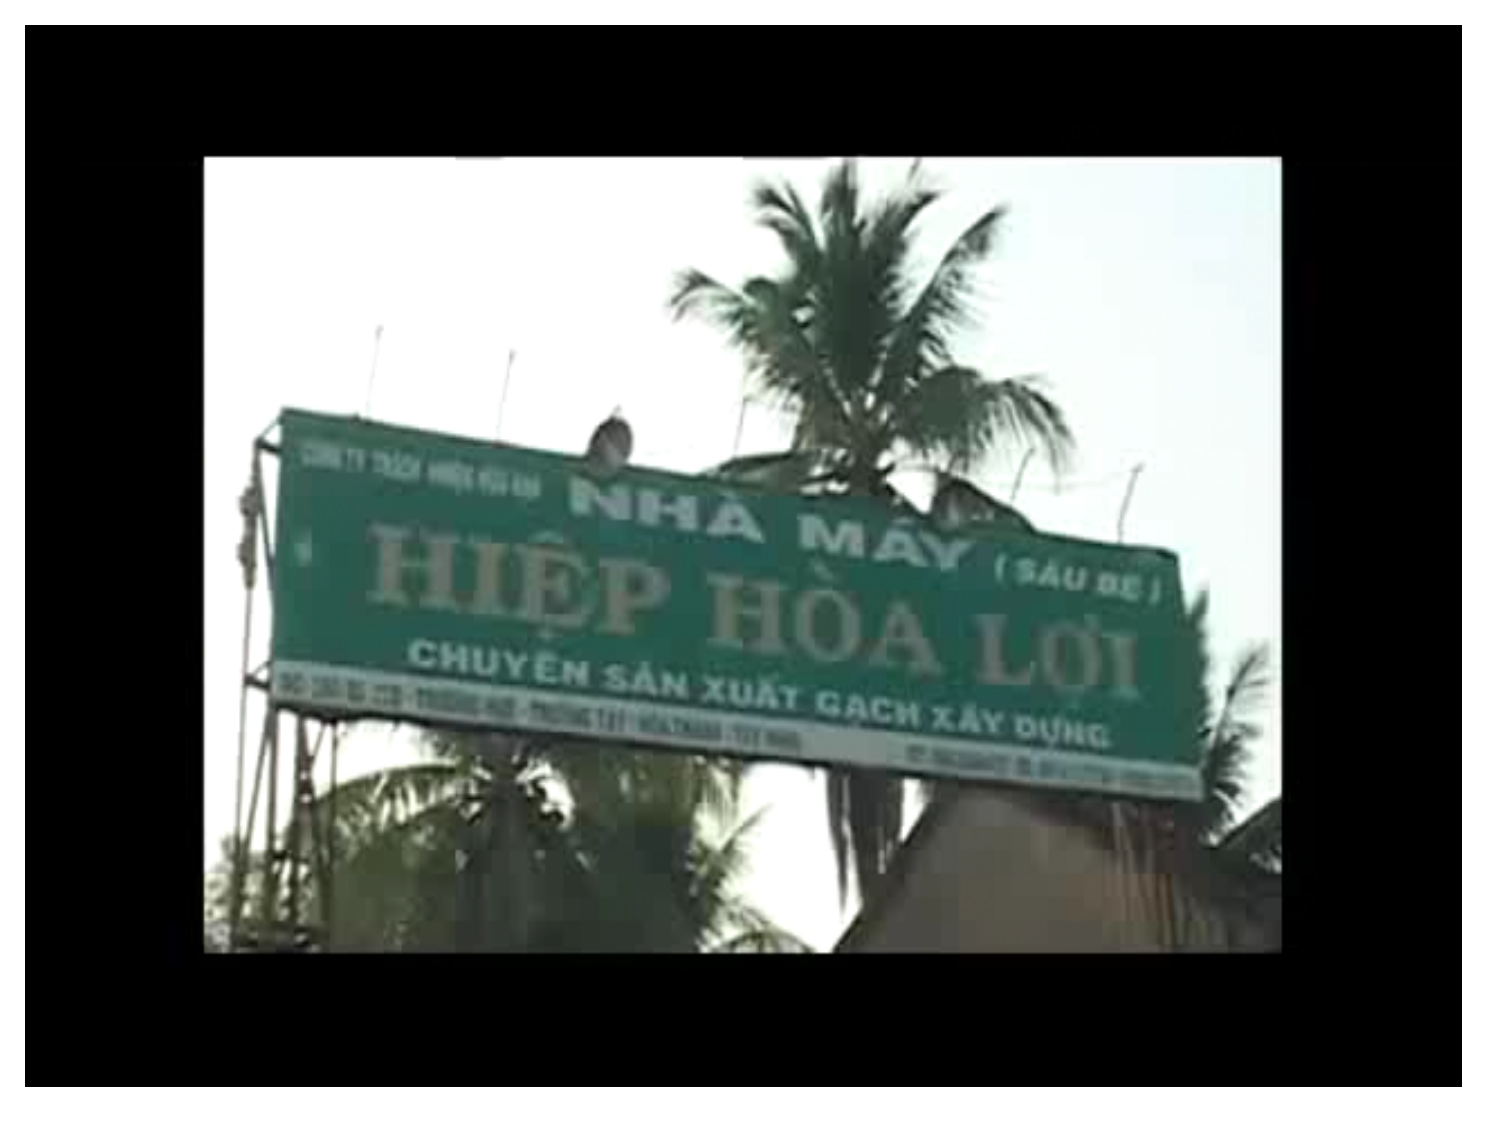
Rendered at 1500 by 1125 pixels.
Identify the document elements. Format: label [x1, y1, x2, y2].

text_box [24, 24, 1463, 1088]
